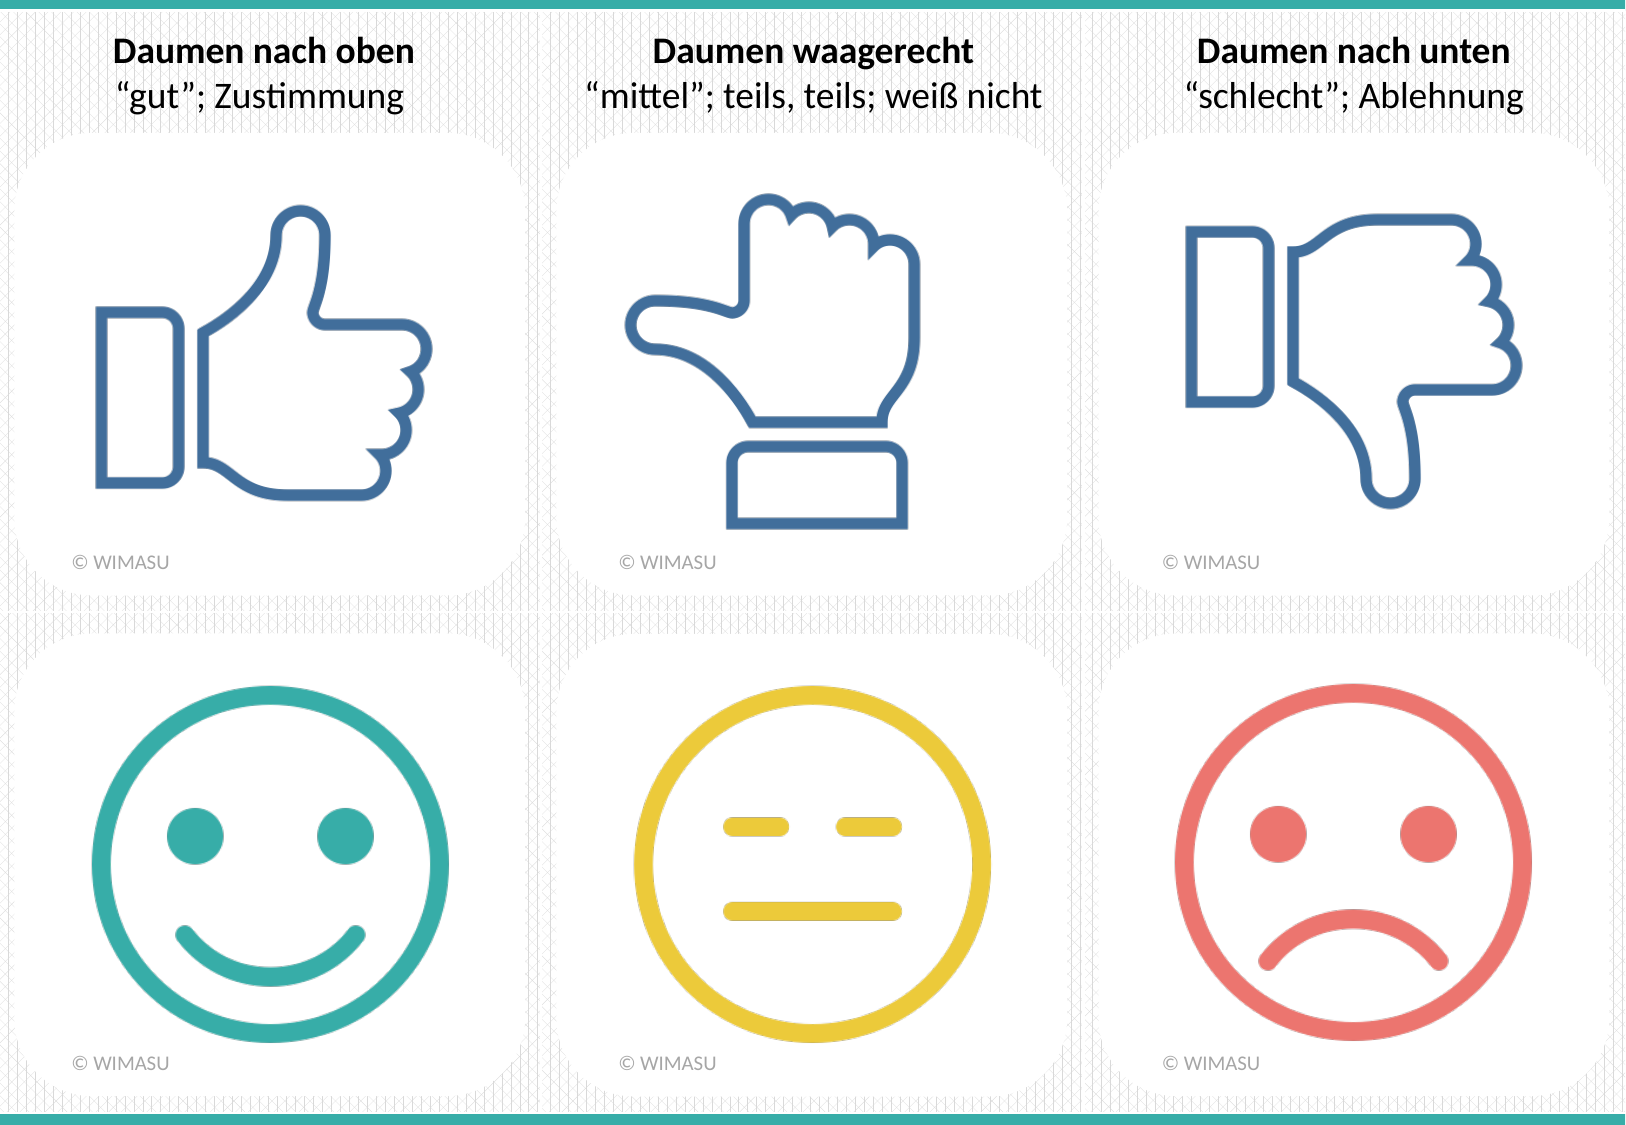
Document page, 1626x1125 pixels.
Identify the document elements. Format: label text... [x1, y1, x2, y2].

picture [578, 166, 967, 556]
text_box Daumen nach unten “schlecht”; Ablehnung [1159, 18, 1549, 124]
text_box Daumen nach oben “gut”; Zustimmung [69, 18, 459, 124]
picture [587, 639, 1038, 1090]
picture [45, 639, 496, 1090]
picture [1128, 637, 1579, 1088]
text_box Daumen waagerecht “mittel”; teils, teils; weiß nicht [558, 18, 1069, 124]
picture [69, 158, 459, 548]
picture [1159, 166, 1549, 556]
